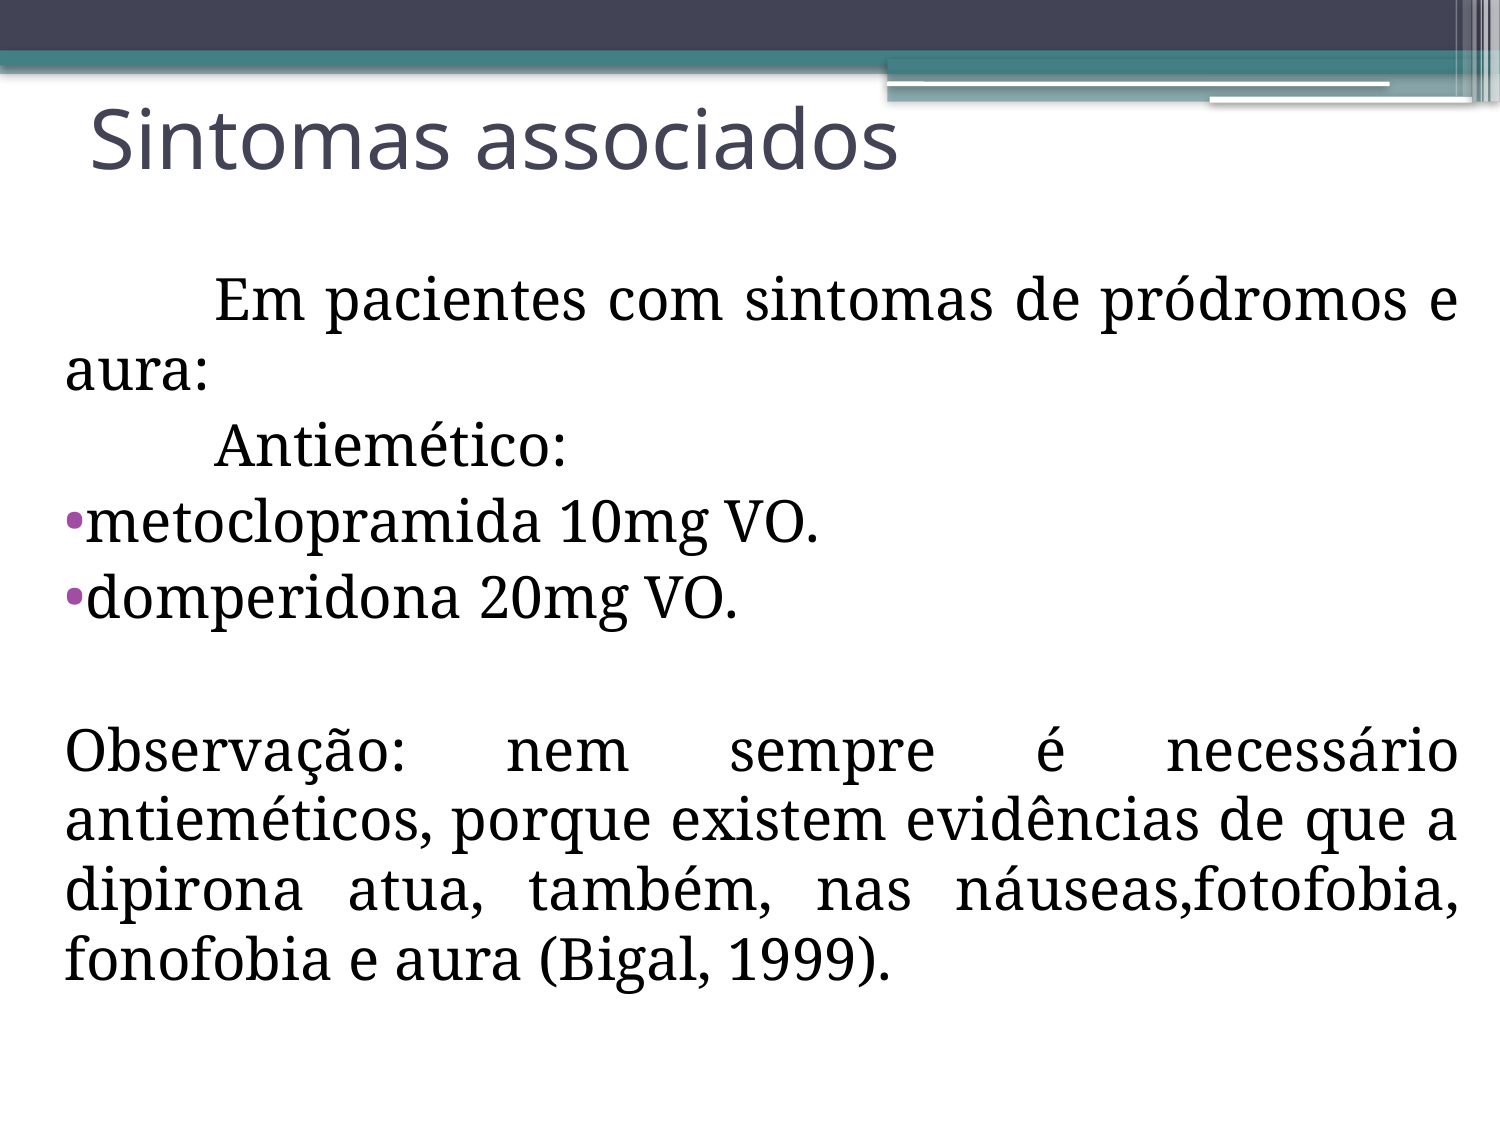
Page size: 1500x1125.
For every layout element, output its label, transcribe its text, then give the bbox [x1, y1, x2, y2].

title Sintomas associados [75, 42, 1425, 231]
list Em pacientes com sintomas de pródromos e aura: Antiemético: metoclopramida 10mg VO. domperidona 20mg VO. Observação: nem sempre é necessário antieméticos, porque existem evidências de que a dipirona atua, também, nas náuseas,fotofobia, fonofobia e aura (Bigal, 1999). [50, 254, 1475, 1047]
